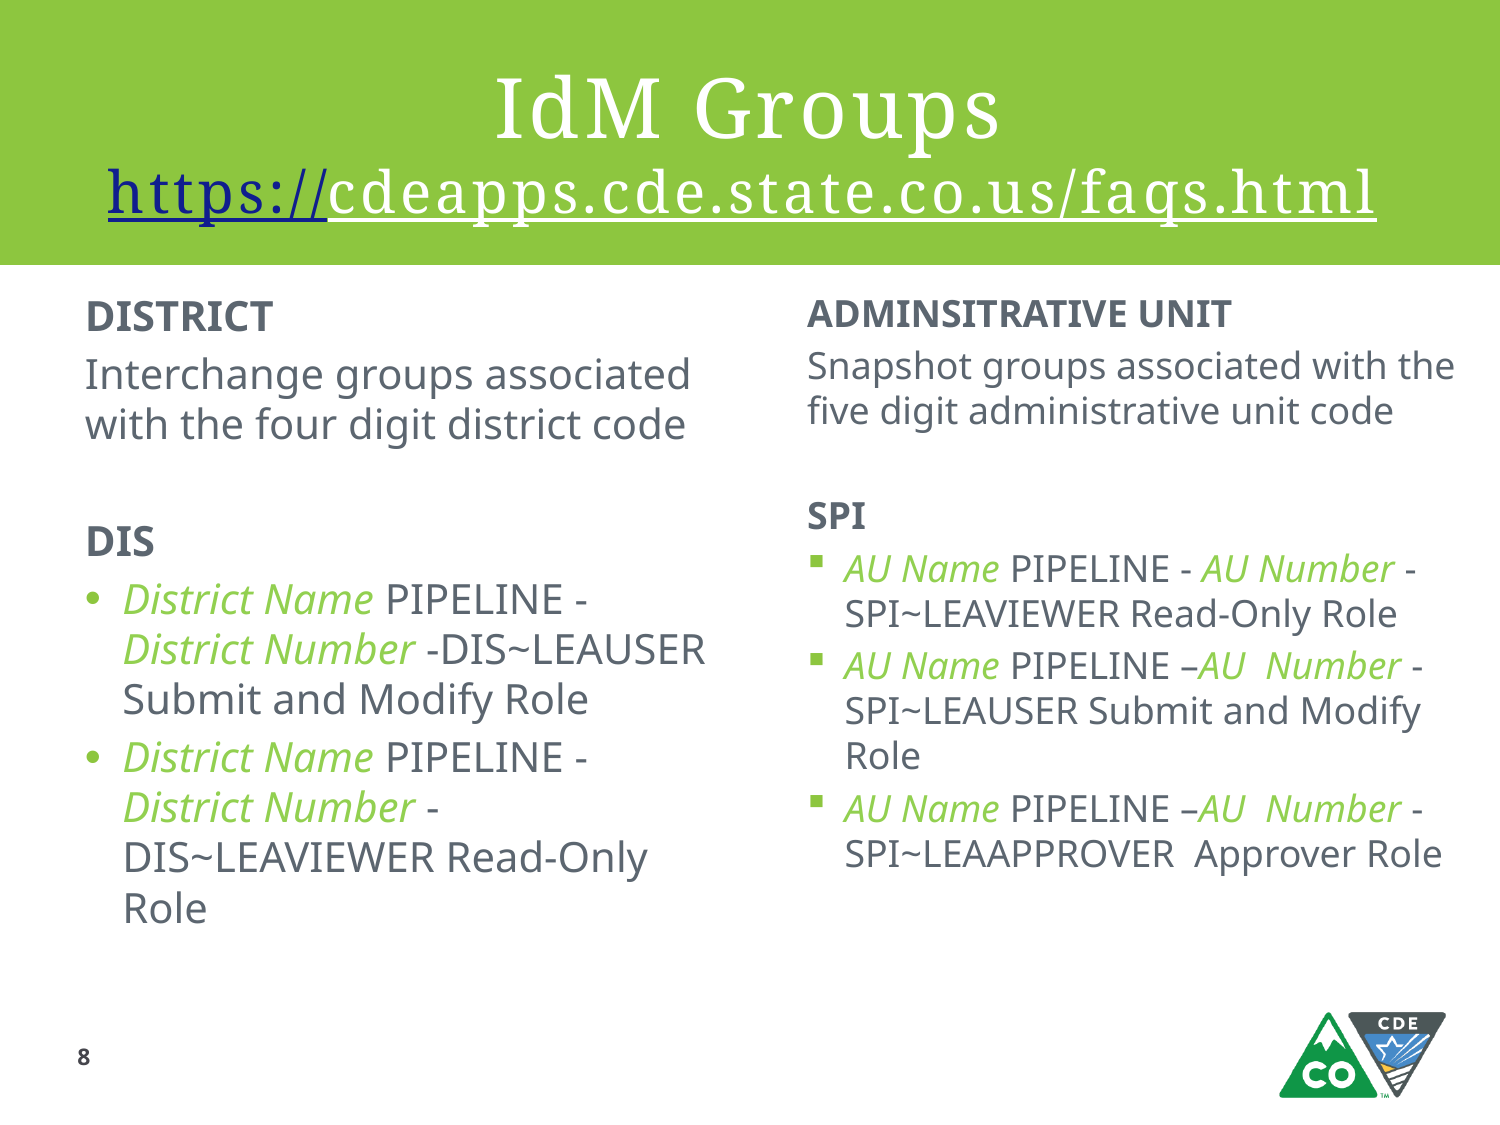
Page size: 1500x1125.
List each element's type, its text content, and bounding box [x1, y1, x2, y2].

title IdM Groups https://cdeapps.cde.state.co.us/faqs.html [62, 58, 1438, 232]
footer 8 [62, 1027, 538, 1088]
list DISTRICT Interchange groups associated with the four digit district code DIS District Name PIPELINE -District Number -DIS~LEAUSER Submit and Modify Role District Name PIPELINE -District Number -DIS~LEAVIEWER Read-Only Role [62, 281, 723, 1005]
list ADMINSITRATIVE UNIT Snapshot groups associated with the five digit administrative unit code SPI AU Name PIPELINE - AU Number -SPI~LEAVIEWER Read-Only Role AU Name PIPELINE –AU Number -SPI~LEAUSER Submit and Modify Role AU Name PIPELINE –AU Number -SPI~LEAAPPROVER Approver Role [784, 282, 1500, 948]
